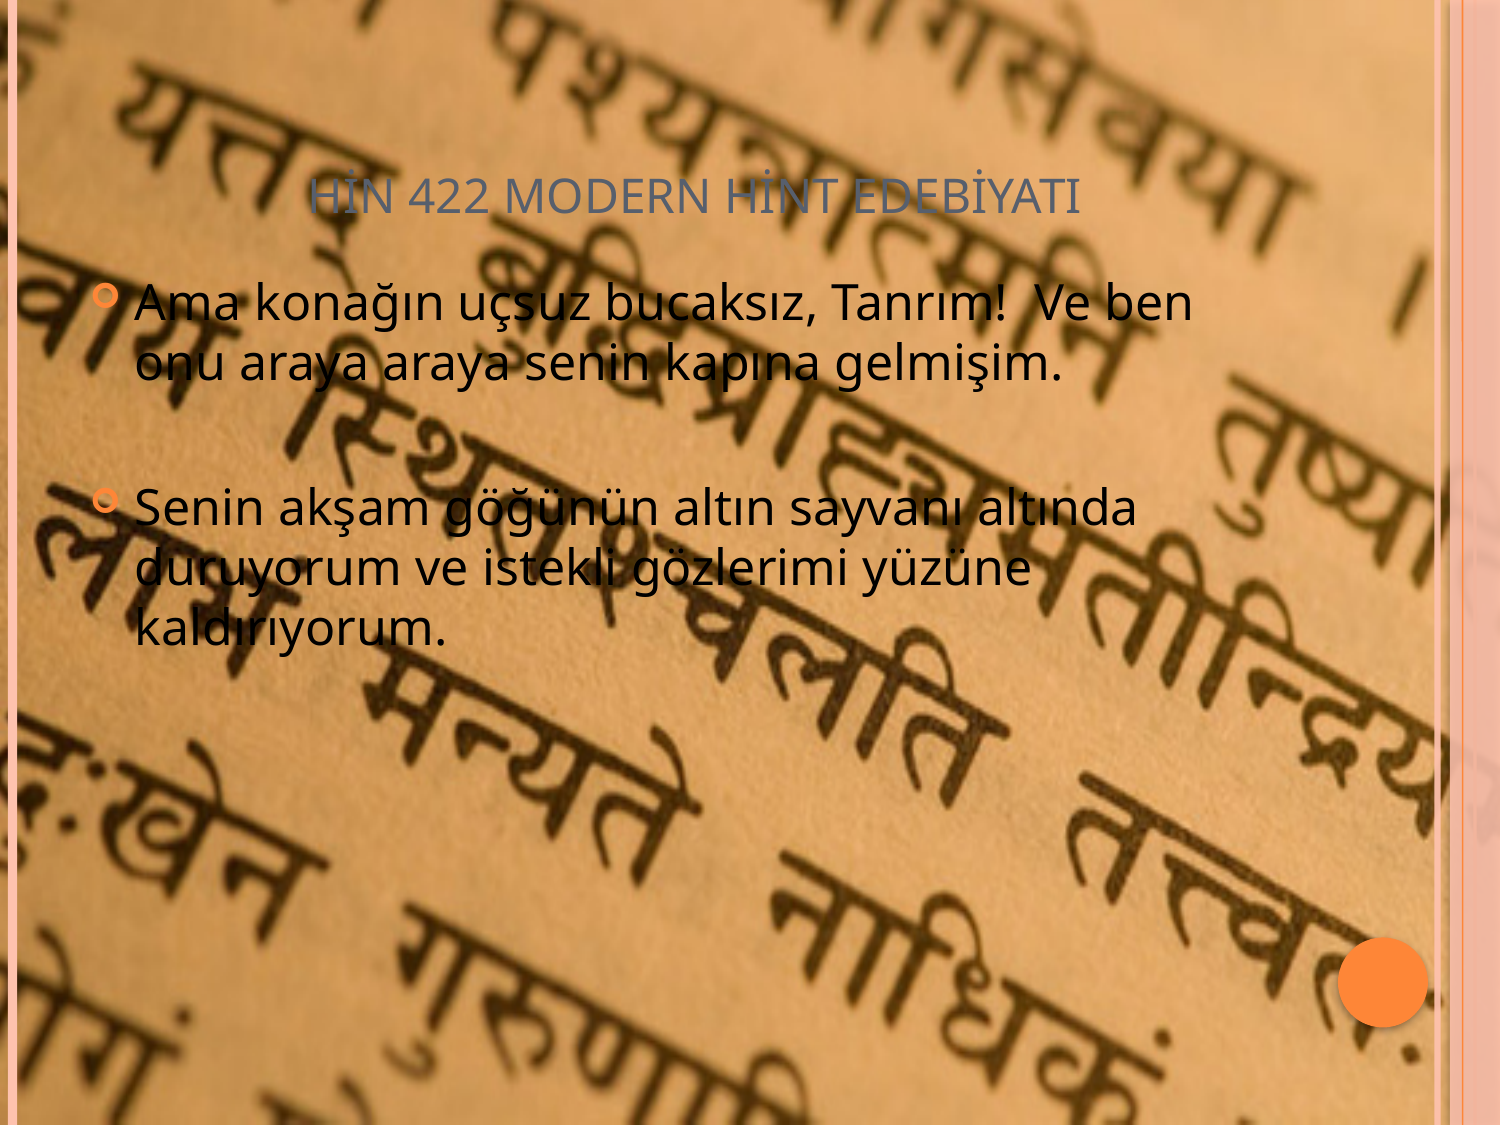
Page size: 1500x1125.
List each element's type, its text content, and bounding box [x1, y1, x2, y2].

picture [1441, 0, 1449, 1125]
picture [0, 0, 7, 1125]
picture [18, 0, 1434, 1125]
title HİN 422 MODERN HİNT EDEBİYATI [76, 42, 1302, 231]
list Ama konağın uçsuz bucaksız, Tanrım! Ve ben onu araya araya senin kapına gelmişim. Senin akşam göğünün altın sayvanı altında duruyorum ve istekli gözlerimi yüzüne kaldırıyorum. [75, 262, 1300, 1062]
